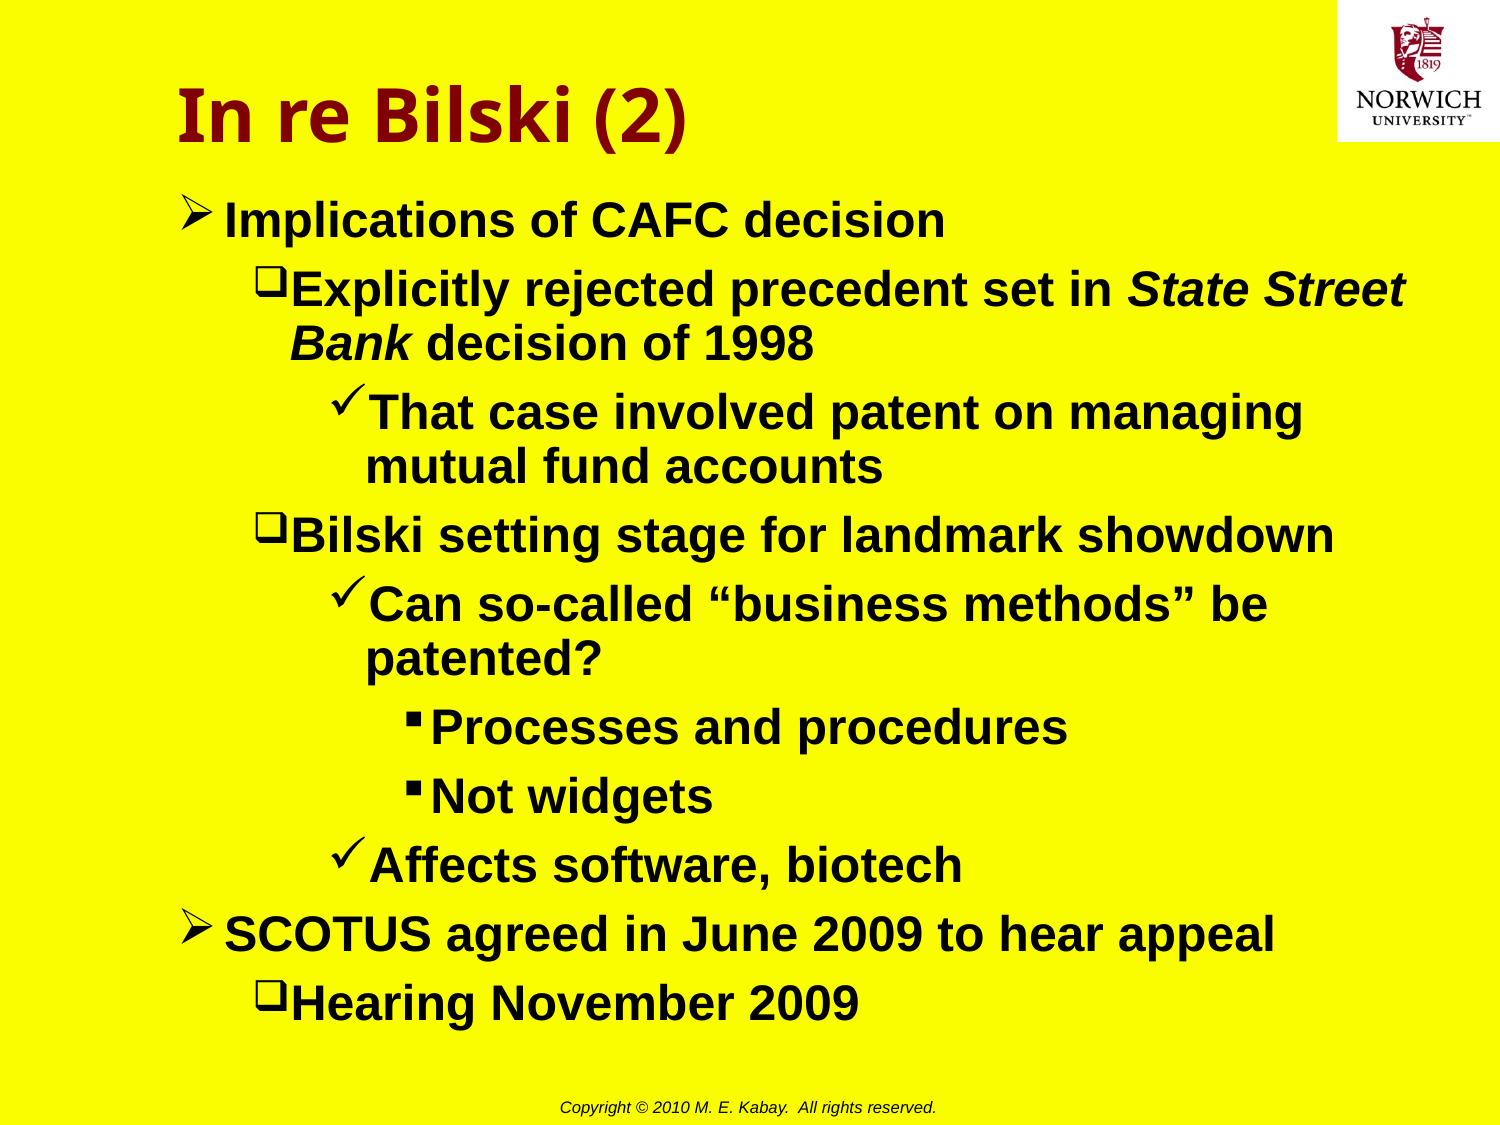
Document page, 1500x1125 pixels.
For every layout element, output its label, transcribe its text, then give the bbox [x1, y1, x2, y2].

list Implications of CAFC decision Explicitly rejected precedent set in State Street Bank decision of 1998 That case involved patent on managing mutual fund accounts Bilski setting stage for landmark showdown Can so-called “business methods” be patented? Processes and procedures Not widgets Affects software, biotech SCOTUS agreed in June 2009 to hear appeal Hearing November 2009 [161, 186, 1451, 1076]
title In re Bilski (2) [161, 24, 1339, 186]
picture [1337, 0, 1500, 142]
